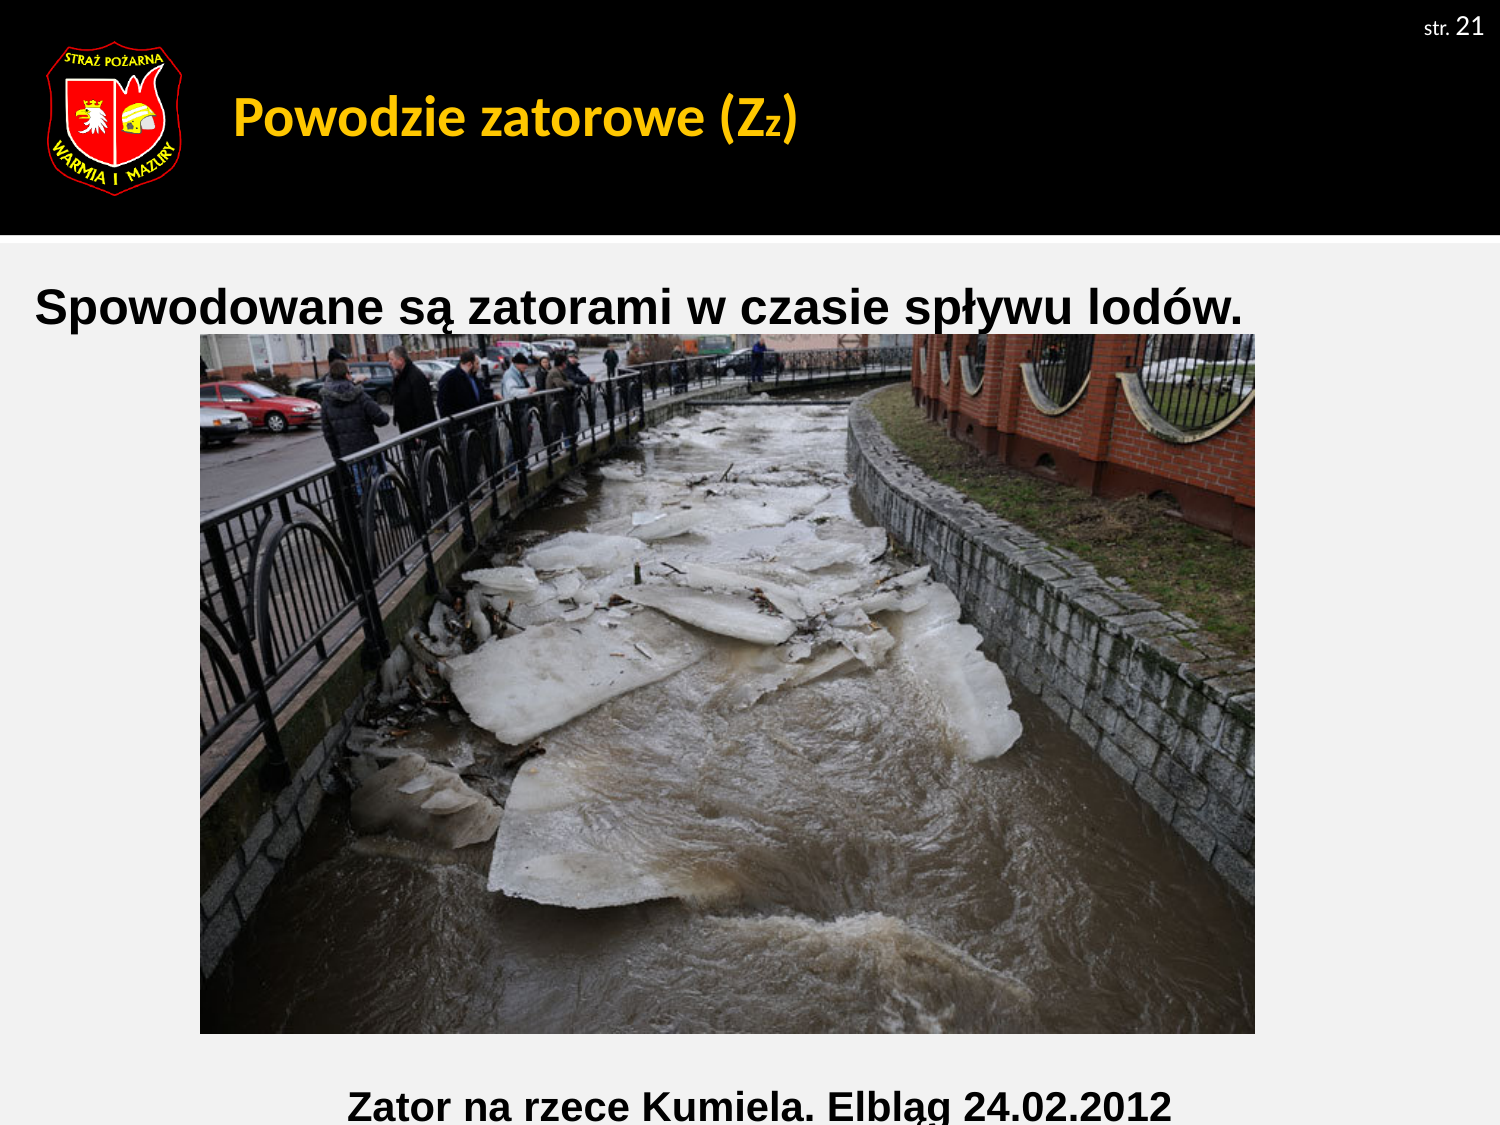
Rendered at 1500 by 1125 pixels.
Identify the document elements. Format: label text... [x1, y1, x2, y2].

picture [46, 41, 182, 196]
text_box Spowodowane są zatorami w czasie spływu lodów. Zator na rzece Kumiela. Elbląg 24.02.2012 [19, 237, 1500, 1125]
title Powodzie zatorowe (Zz) [218, 41, 1388, 185]
picture [200, 334, 1255, 1035]
slide_number str. 21 [1404, 0, 1500, 41]
